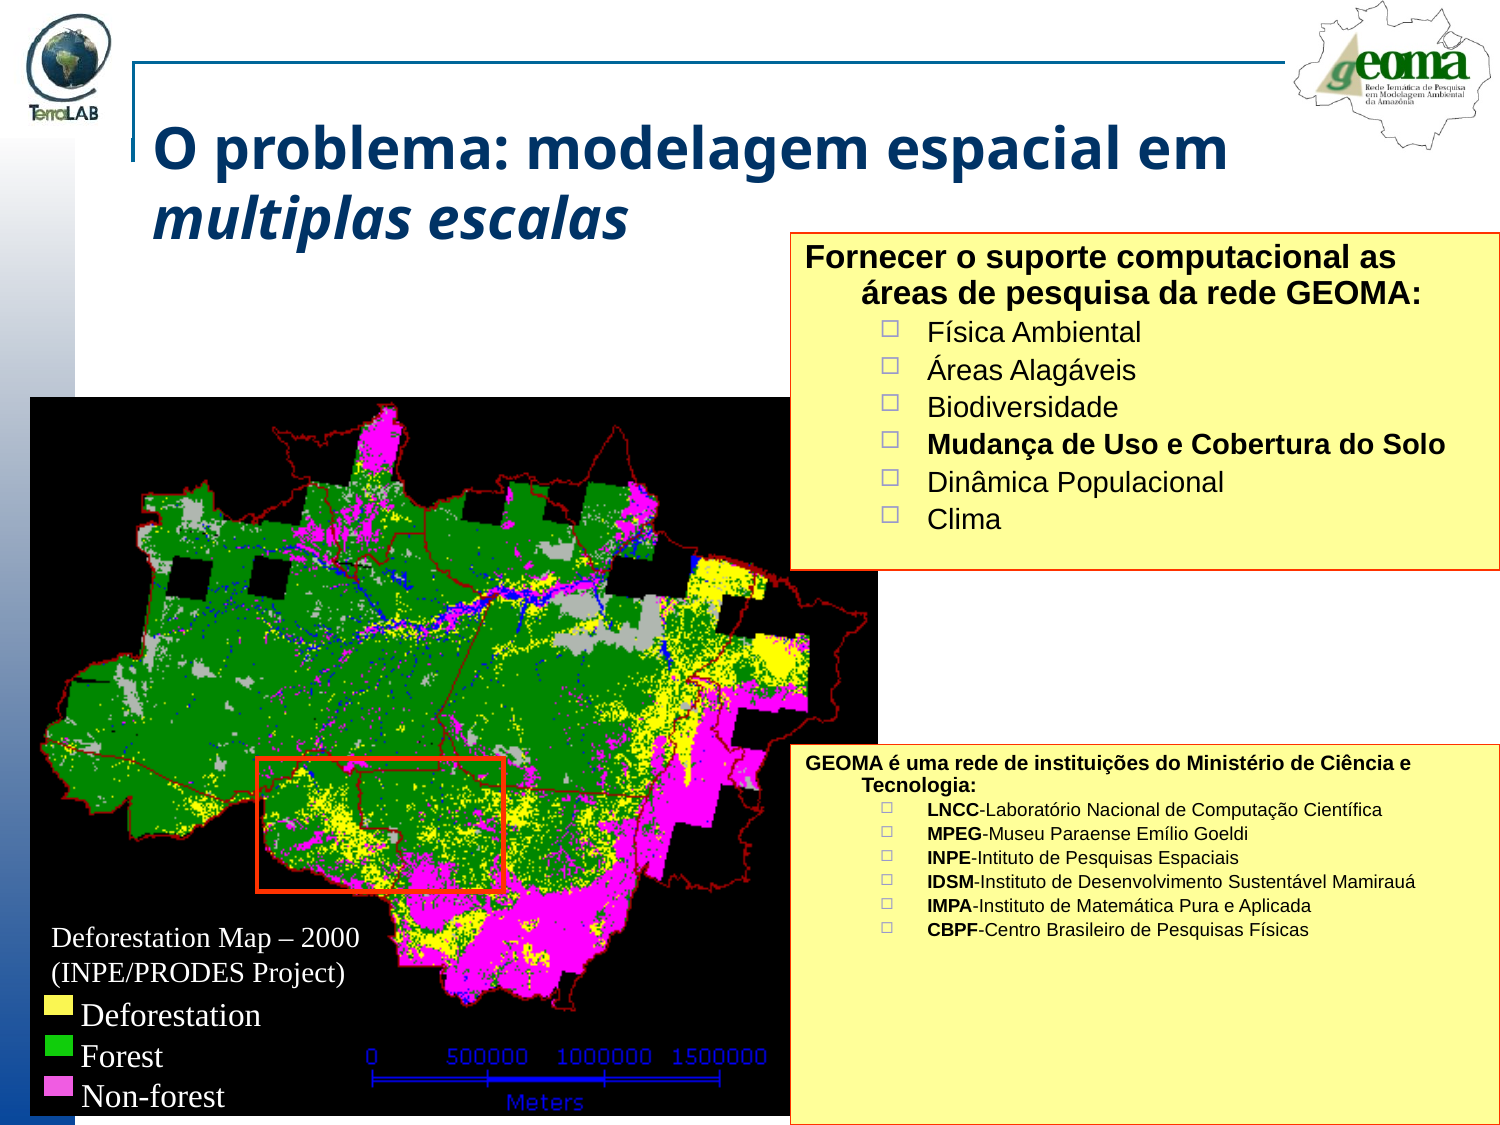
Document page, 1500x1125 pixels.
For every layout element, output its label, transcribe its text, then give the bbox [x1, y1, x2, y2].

picture [1285, 0, 1500, 153]
list GEOMA é uma rede de instituições do Ministério de Ciência e Tecnologia: LNCC-Laboratório Nacional de Computação Científica MPEG-Museu Paraense Emílio Goeldi INPE-Intituto de Pesquisas Espaciais IDSM-Instituto de Desenvolvimento Sustentável Mamirauá IMPA-Instituto de Matemática Pura e Aplicada CBPF-Centro Brasileiro de Pesquisas Físicas [882, 744, 1500, 1125]
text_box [29, 396, 878, 1123]
picture [0, 0, 132, 138]
text_box Fornecer o suporte computacional as áreas de pesquisa da rede GEOMA: Física Ambiental Áreas Alagáveis Biodiversidade Mudança de Uso e Cobertura do Solo Dinâmica Populacional Clima [790, 232, 1500, 571]
title O problema: modelagem espacial em multiplas escalas [137, 87, 1488, 276]
